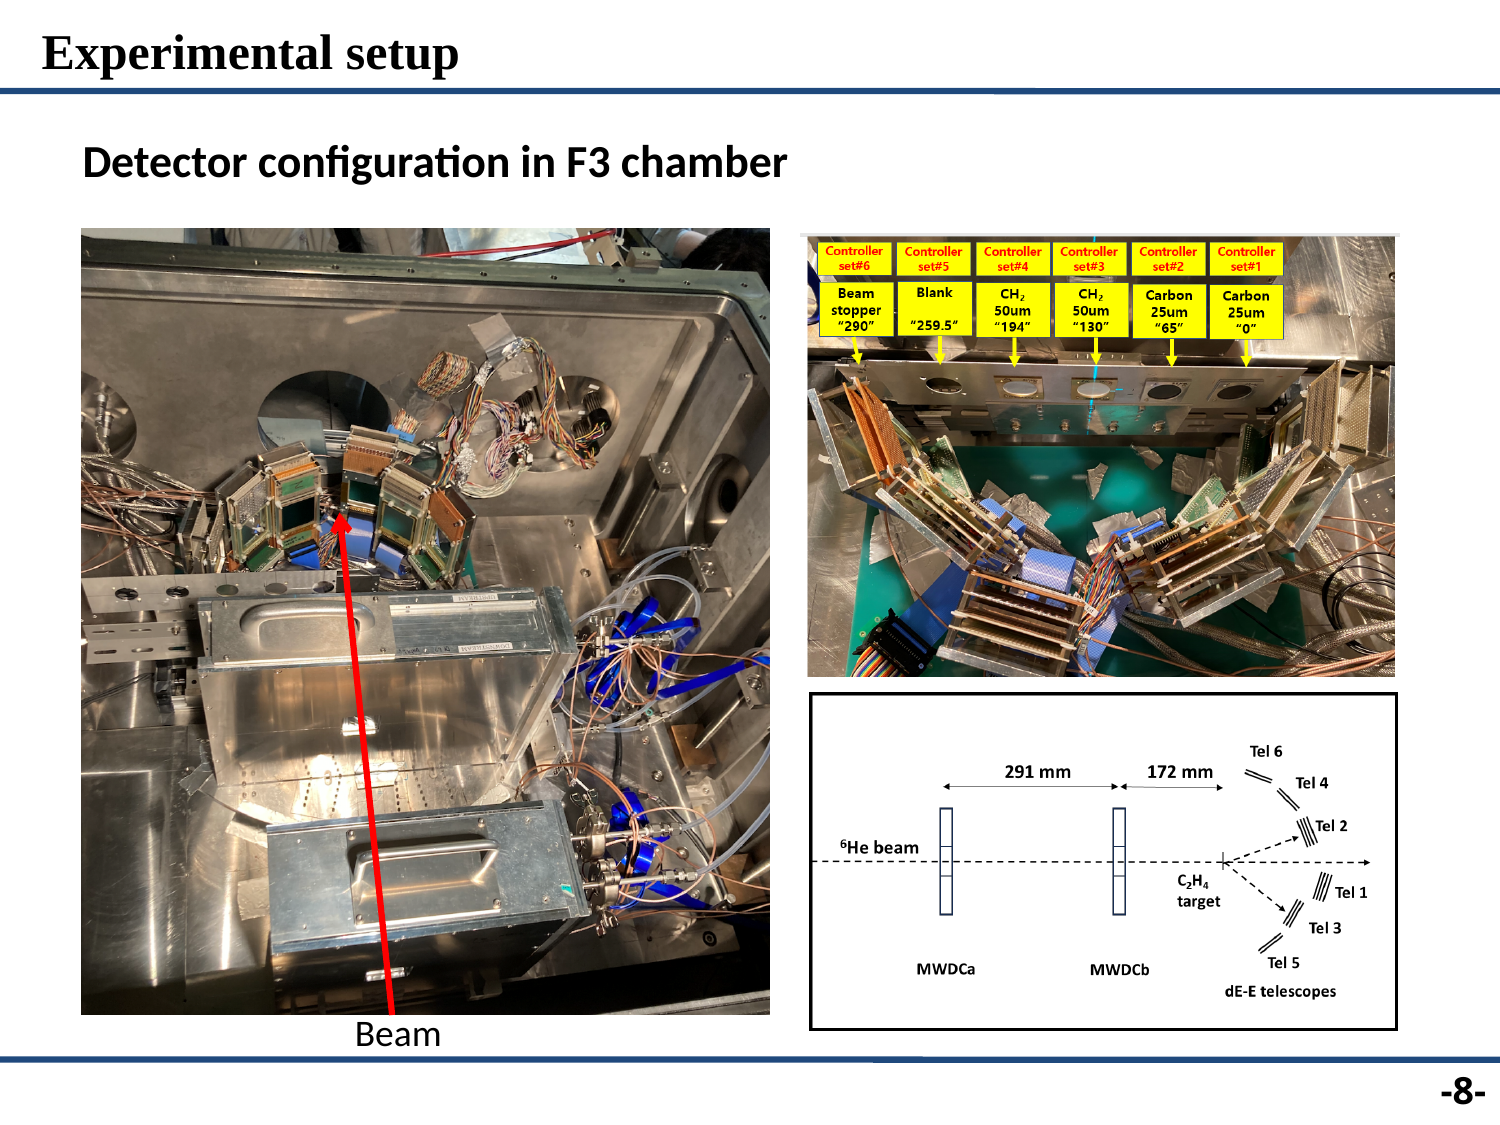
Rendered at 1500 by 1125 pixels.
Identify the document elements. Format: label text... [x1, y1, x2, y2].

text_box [339, 512, 393, 1016]
picture [799, 233, 1400, 682]
text_box Beam [339, 1024, 457, 1057]
text_box Experimental setup [26, 11, 476, 87]
picture [81, 227, 771, 1016]
text_box Detector configuration in F3 chamber [67, 124, 804, 194]
text_box -8- [1425, 1066, 1500, 1120]
picture [809, 692, 1399, 1032]
